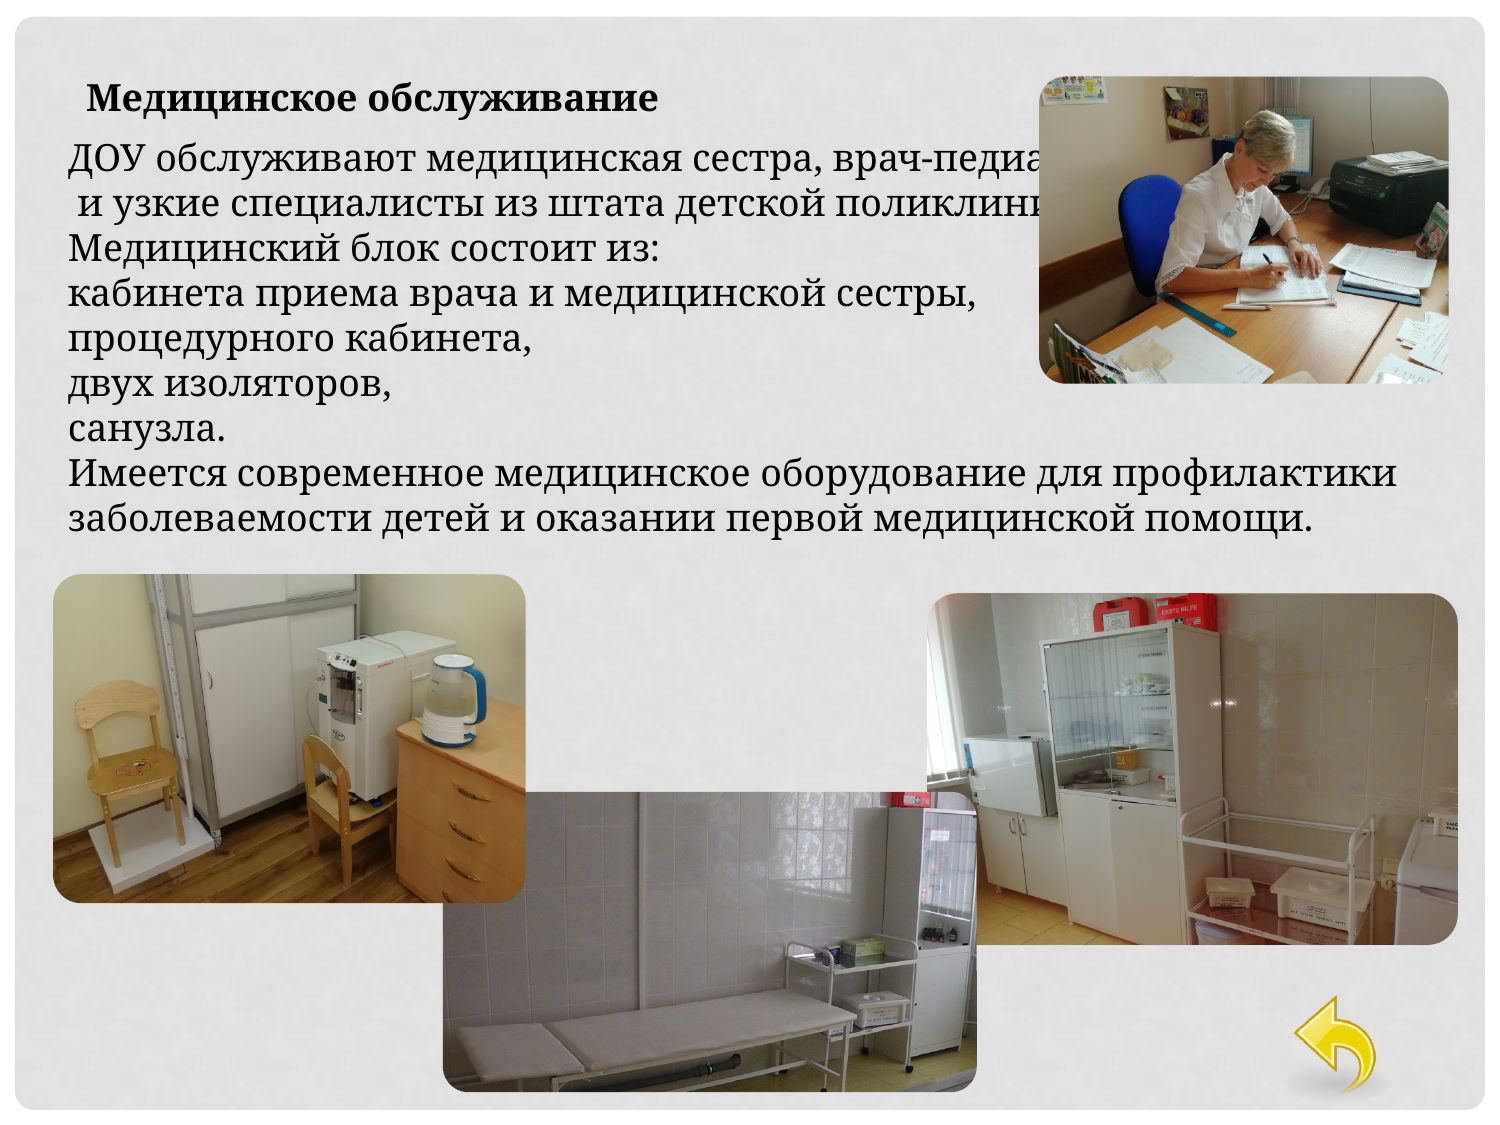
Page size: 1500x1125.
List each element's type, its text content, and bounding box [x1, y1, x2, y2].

picture [1281, 990, 1396, 1105]
text_box ДОУ обслуживают медицинская сестра, врач-педиатр и узкие специалисты из штата детской поликлиники. Медицинский блок состоит из: кабинета приема врача и медицинской сестры, процедурного кабинета, двух изоляторов, санузла. Имеется современное медицинское оборудование для профилактики заболеваемости детей и оказании первой медицинской помощи. [53, 127, 1424, 547]
picture [1038, 76, 1449, 384]
picture [52, 573, 1458, 1093]
text_box Медицинское обслуживание [71, 66, 1170, 127]
